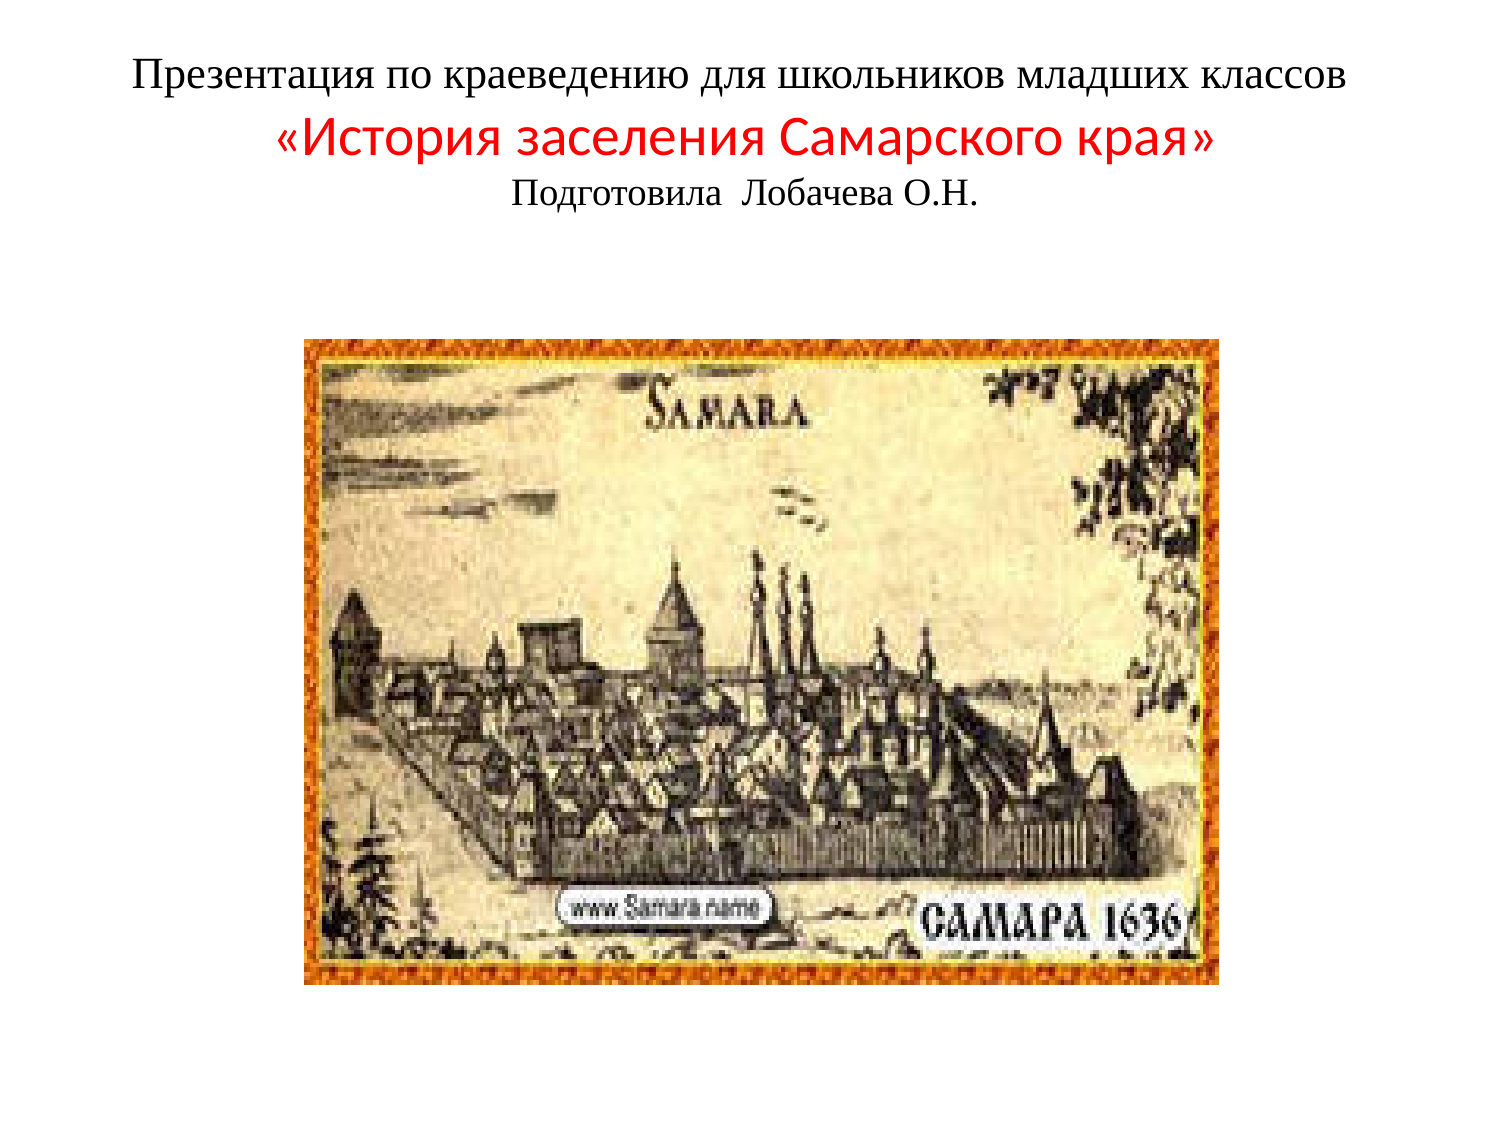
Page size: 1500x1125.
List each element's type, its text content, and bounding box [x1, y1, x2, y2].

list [304, 339, 1219, 985]
title Презентация по краеведению для школьников младших классов «История заселения Самарского края» Подготовила Лобачева О.Н. [70, 35, 1421, 223]
